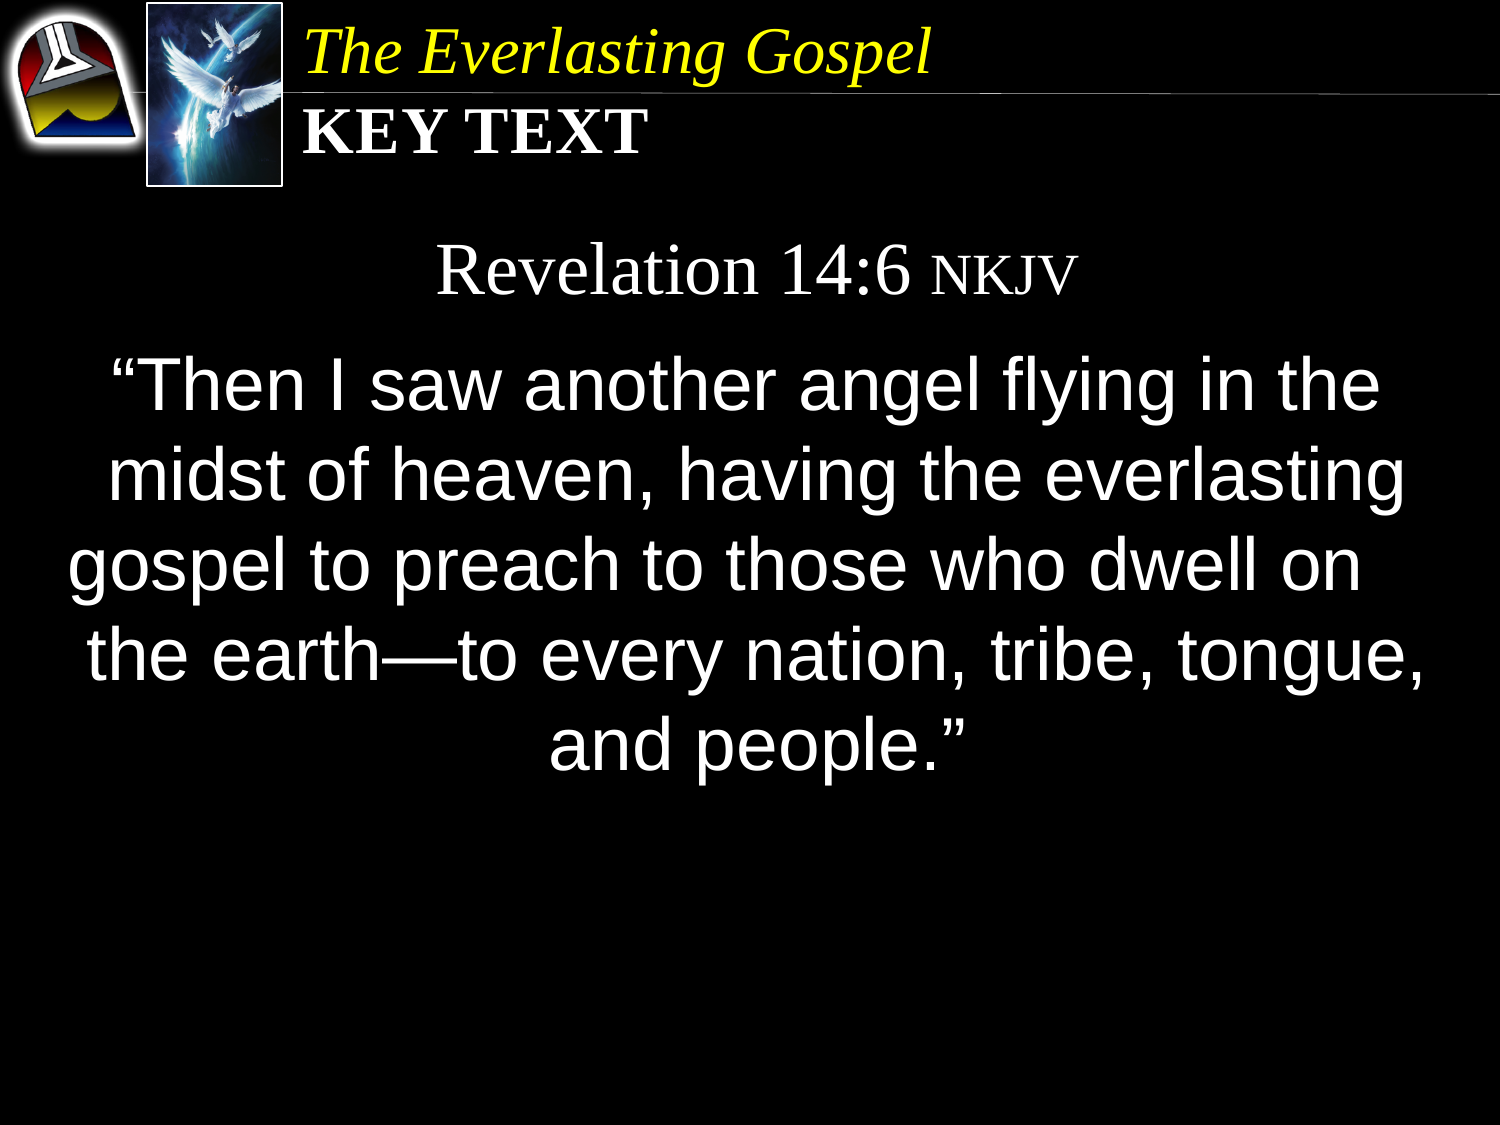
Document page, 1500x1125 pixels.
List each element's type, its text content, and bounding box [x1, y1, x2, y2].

picture [0, 0, 157, 159]
text_box Revelation 14:6 NKJV “Then I saw another angel flying in the midst of heaven, having the everlasting gospel to preach to those who dwell on the earth—to every nation, tribe, tongue, and people.” [0, 229, 1500, 793]
picture [148, 4, 281, 185]
text_box The Everlasting Gospel Key Text [282, 0, 1499, 175]
